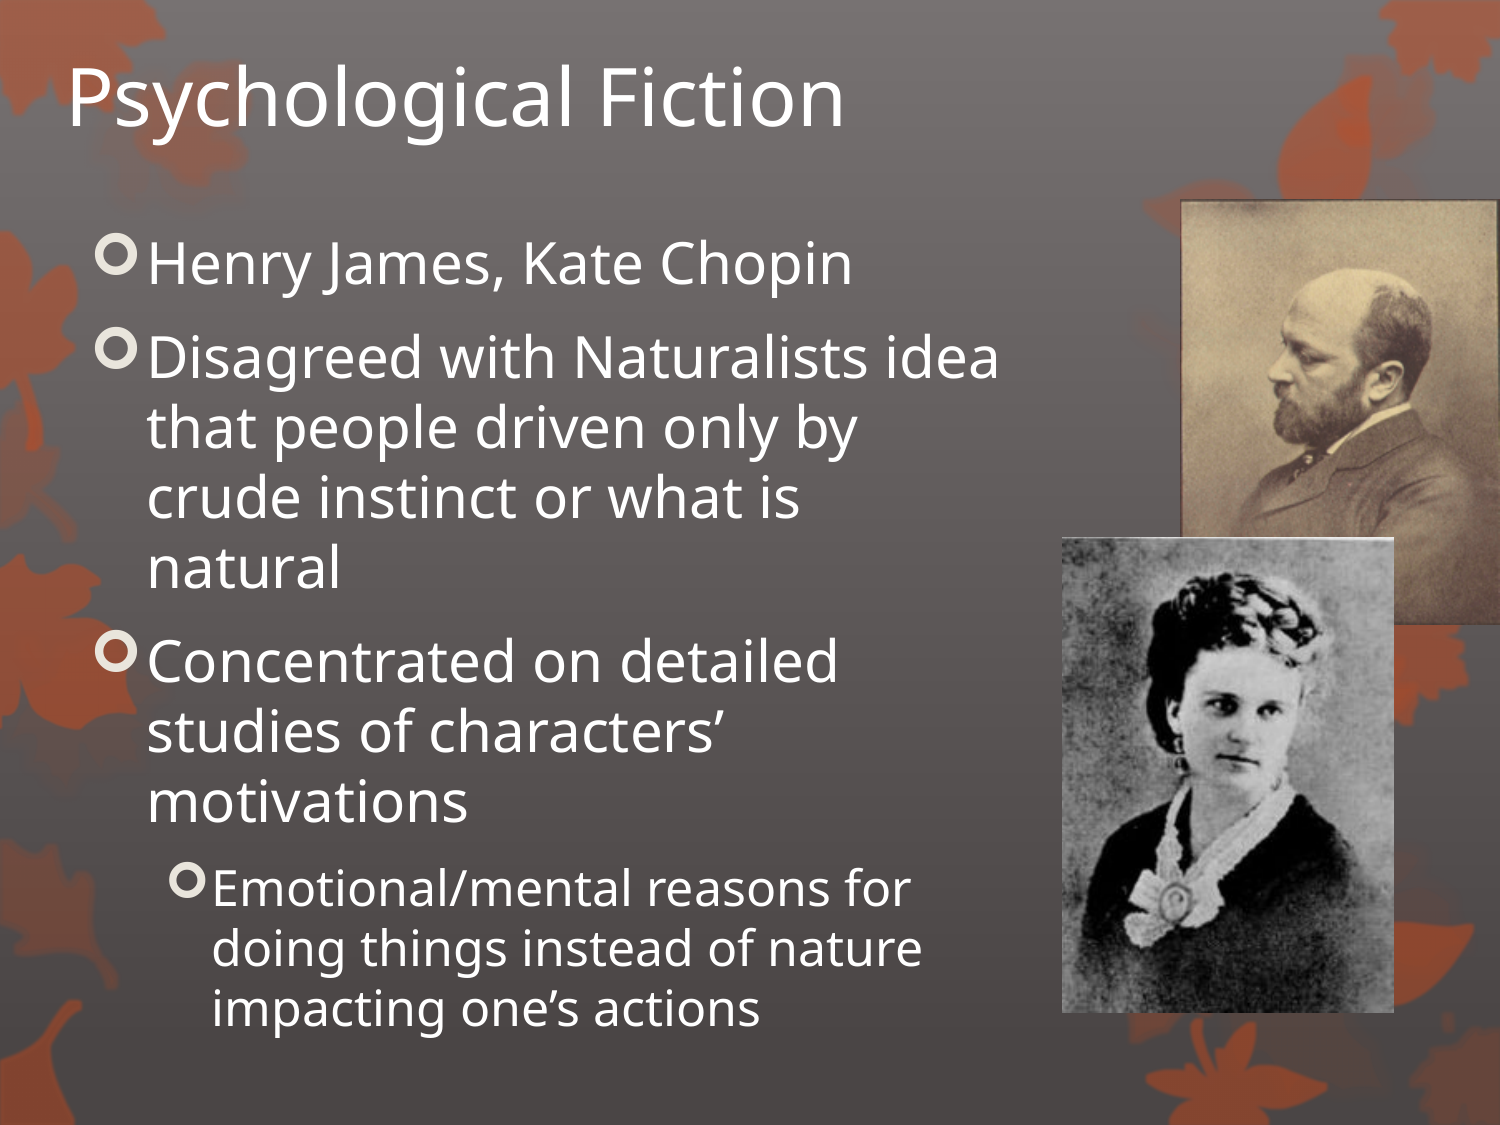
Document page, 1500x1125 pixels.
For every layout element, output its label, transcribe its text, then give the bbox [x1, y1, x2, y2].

list Henry James, Kate Chopin Disagreed with Naturalists idea that people driven only by crude instinct or what is natural Concentrated on detailed studies of characters’ motivations Emotional/mental reasons for doing things instead of nature impacting one’s actions [75, 200, 1025, 1063]
title Psychological Fiction [50, 37, 1500, 150]
picture [1061, 199, 1500, 1013]
